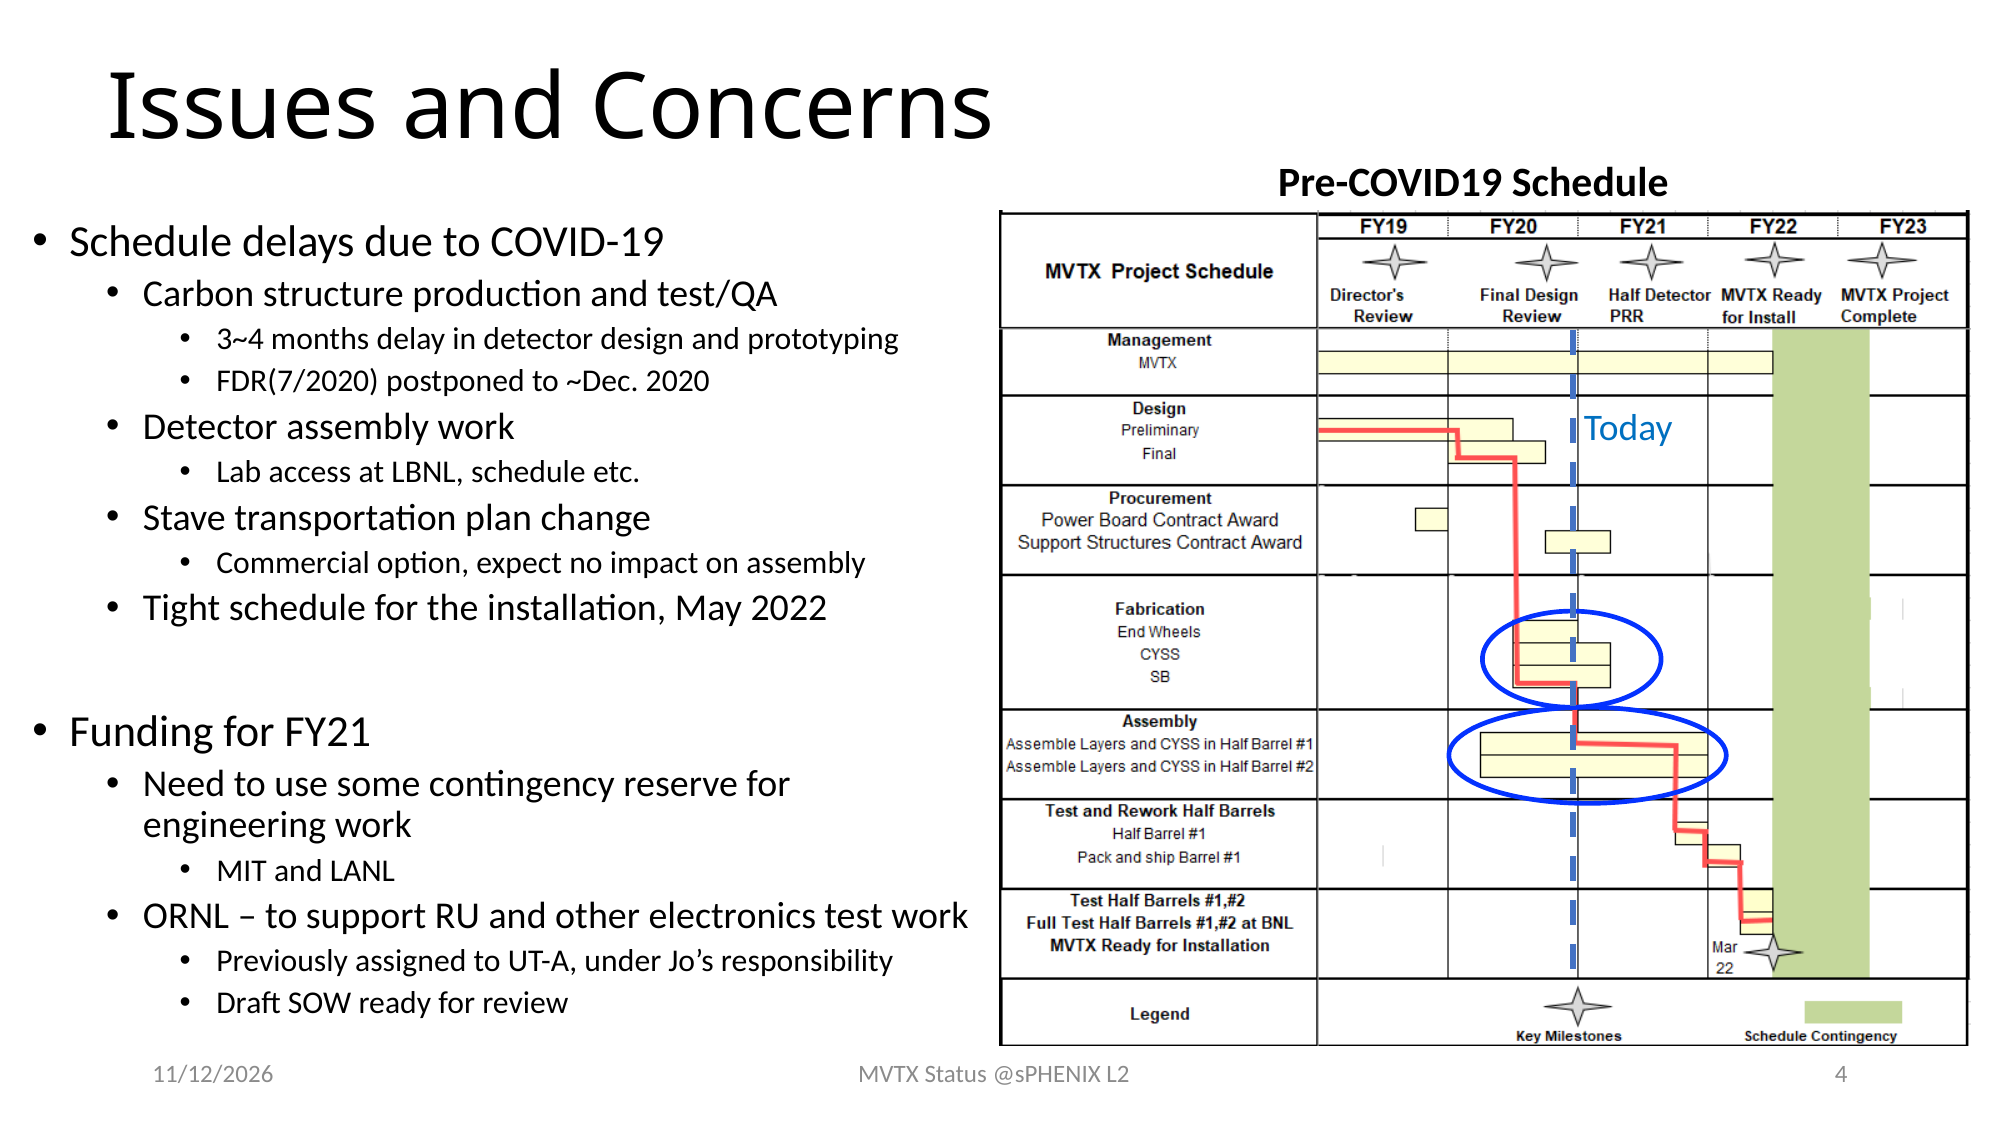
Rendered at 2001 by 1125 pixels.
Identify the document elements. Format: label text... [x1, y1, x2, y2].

list Schedule delays due to COVID-19 Carbon structure production and test/QA 3~4 months delay in detector design and prototyping FDR(7/2020) postponed to ~Dec. 2020 Detector assembly work Lab access at LBNL, schedule etc. Stave transportation plan change Commercial option, expect no impact on assembly Tight schedule for the installation, May 2022 Funding for FY21 Need to use some contingency reserve for engineering work MIT and LANL ORNL – to support RU and other electronics test work Previously assigned to UT-A, under Jo’s responsibility Draft SOW ready for review [17, 210, 988, 1060]
slide_number 4 [1412, 1047, 1863, 1103]
footer MVTX Status @sPHENIX L2 [662, 1042, 1338, 1103]
title Issues and Concerns [92, 0, 1131, 218]
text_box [999, 147, 1971, 1047]
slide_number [137, 1042, 588, 1103]
